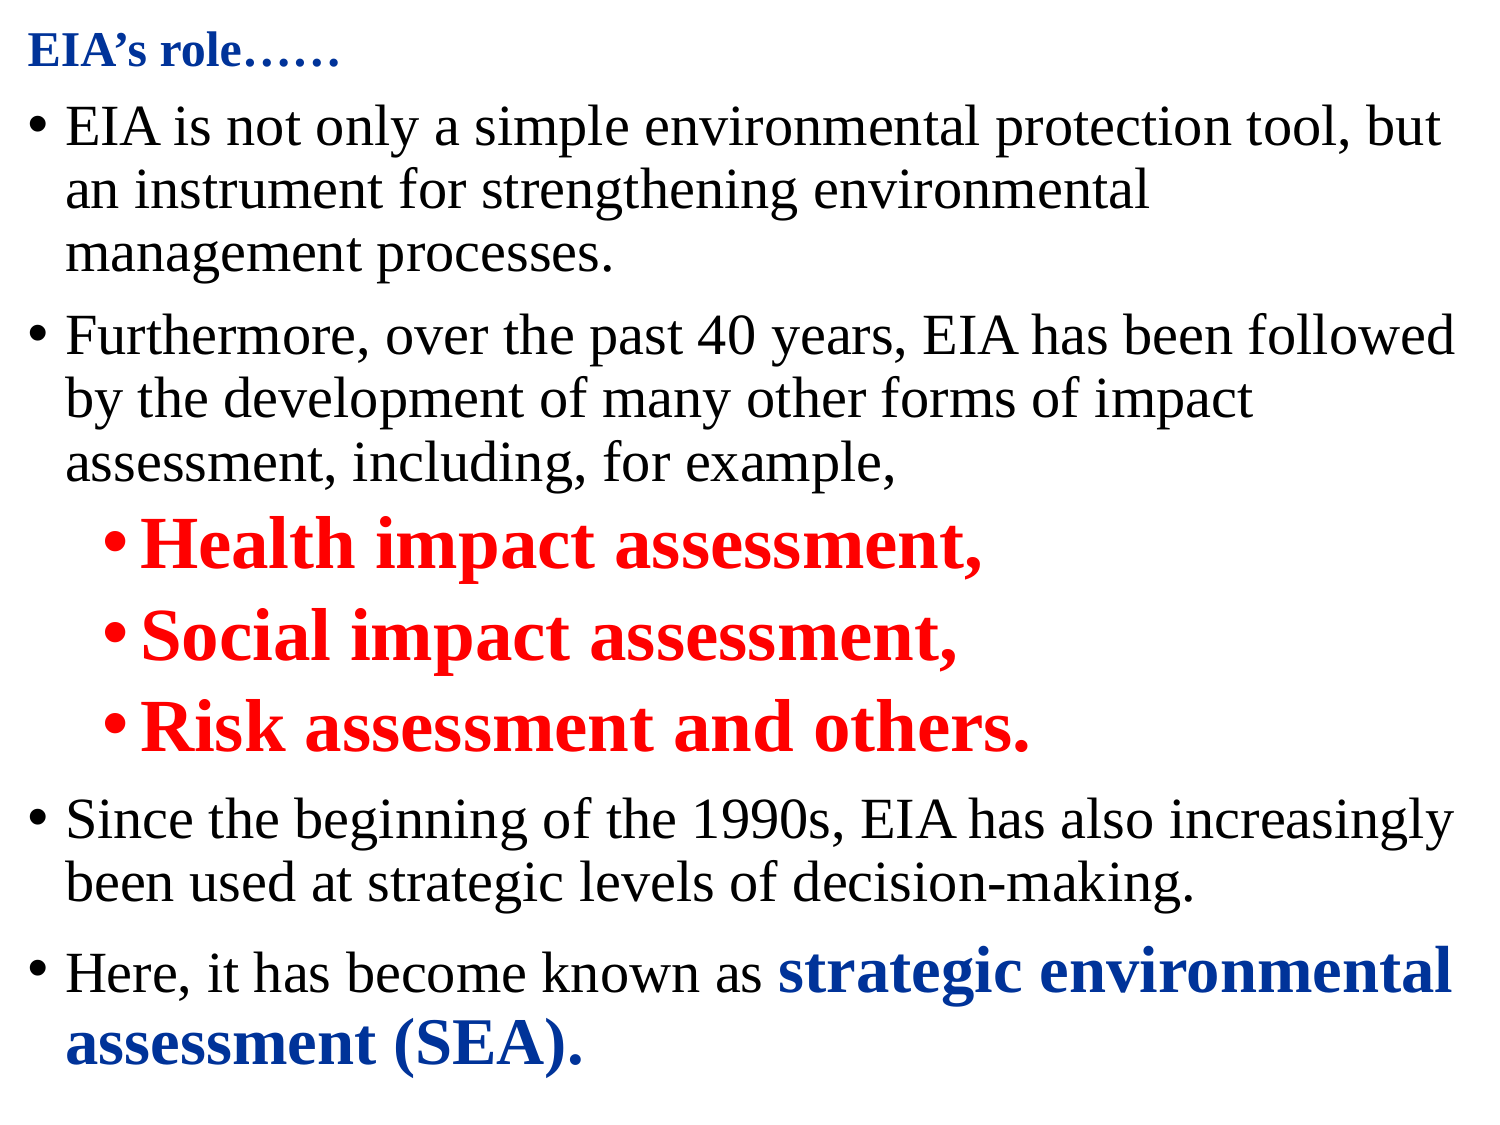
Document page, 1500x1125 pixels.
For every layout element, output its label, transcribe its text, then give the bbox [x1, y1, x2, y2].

title EIA’s role…… [12, 12, 1363, 87]
list EIA is not only a simple environmental protection tool, but an instrument for strengthening environmental management processes. Furthermore, over the past 40 years, EIA has been followed by the development of many other forms of impact assessment, including, for example, Health impact assessment, Social impact assessment, Risk assessment and others. Since the beginning of the 1990s, EIA has also increasingly been used at strategic levels of decision-making. Here, it has become known as strategic environmental assessment (SEA). [12, 87, 1475, 1100]
